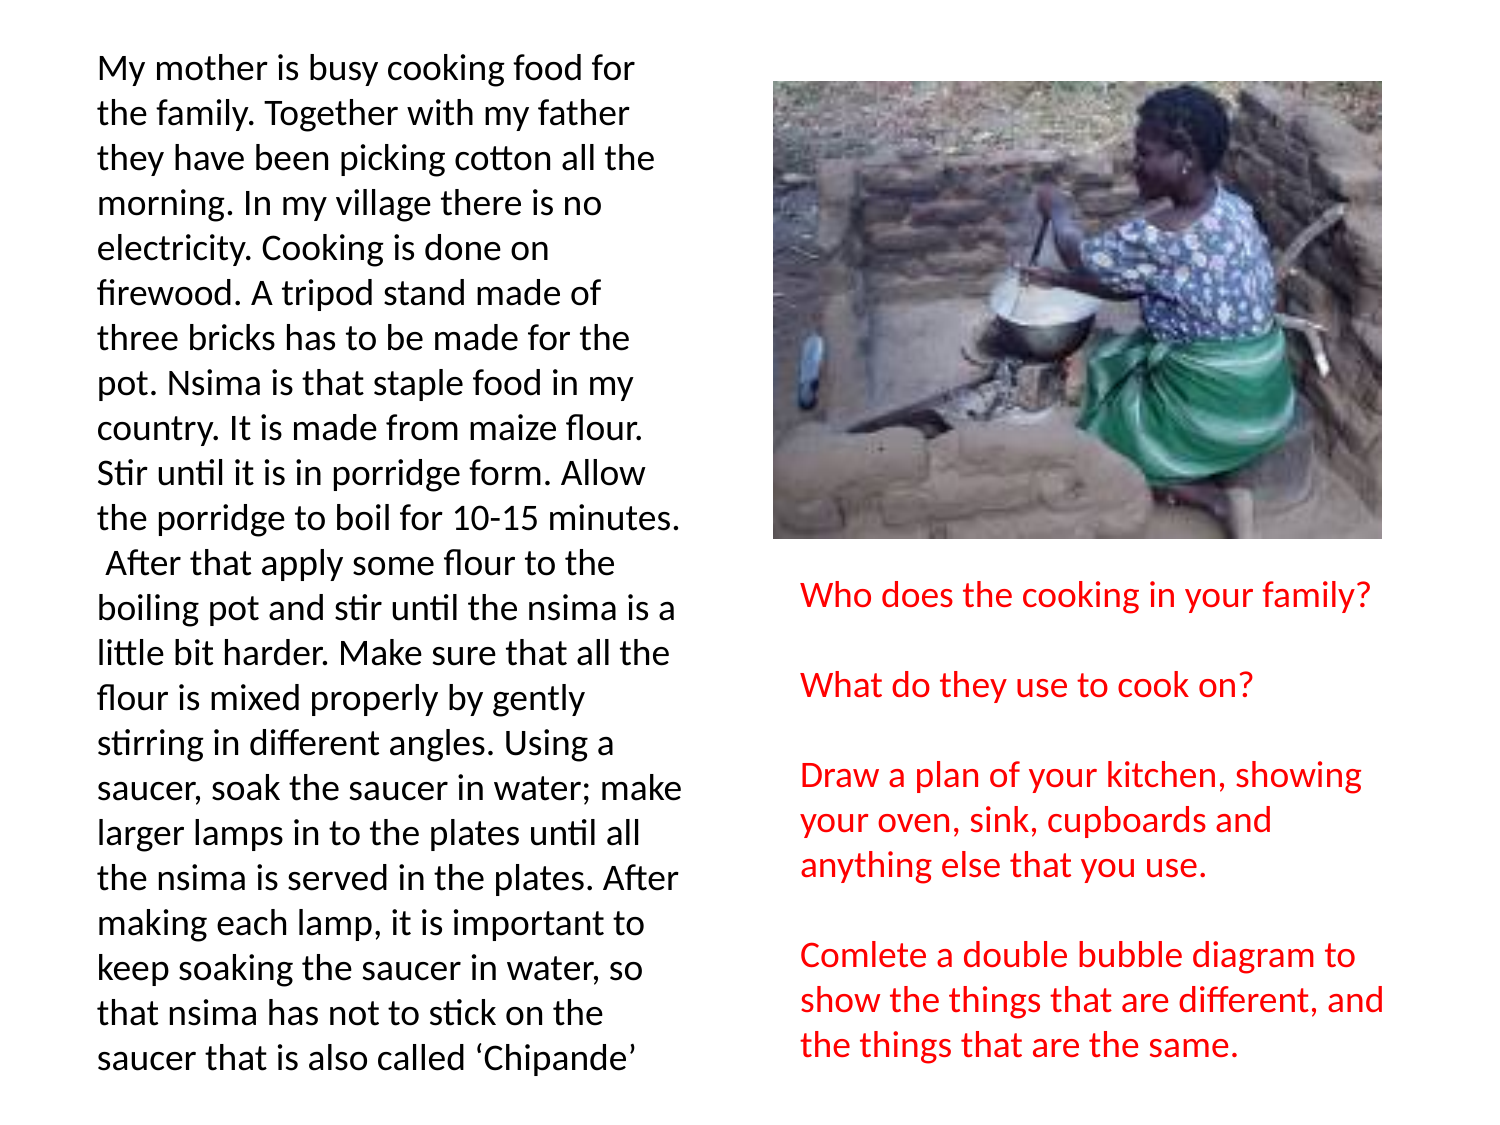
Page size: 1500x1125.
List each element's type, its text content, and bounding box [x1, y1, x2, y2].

picture [773, 81, 1382, 540]
text_box My mother is busy cooking food for the family. Together with my father they have been picking cotton all the morning. In my village there is no electricity. Cooking is done on firewood. A tripod stand made of three bricks has to be made for the pot. Nsima is that staple food in my country. It is made from maize flour. Stir until it is in porridge form. Allow the porridge to boil for 10-15 minutes. After that apply some flour to the boiling pot and stir until the nsima is a little bit harder. Make sure that all the flour is mixed properly by gently stirring in different angles. Using a saucer, soak the saucer in water; make larger lamps in to the plates until all the nsima is served in the plates. After making each lamp, it is important to keep soaking the saucer in water, so that nsima has not to stick on the saucer that is also called ‘Chipande’ [82, 35, 704, 1085]
text_box Who does the cooking in your family? What do they use to cook on? Draw a plan of your kitchen, showing your oven, sink, cupboards and anything else that you use. Comlete a double bubble diagram to show the things that are different, and the things that are the same. [785, 562, 1407, 1073]
